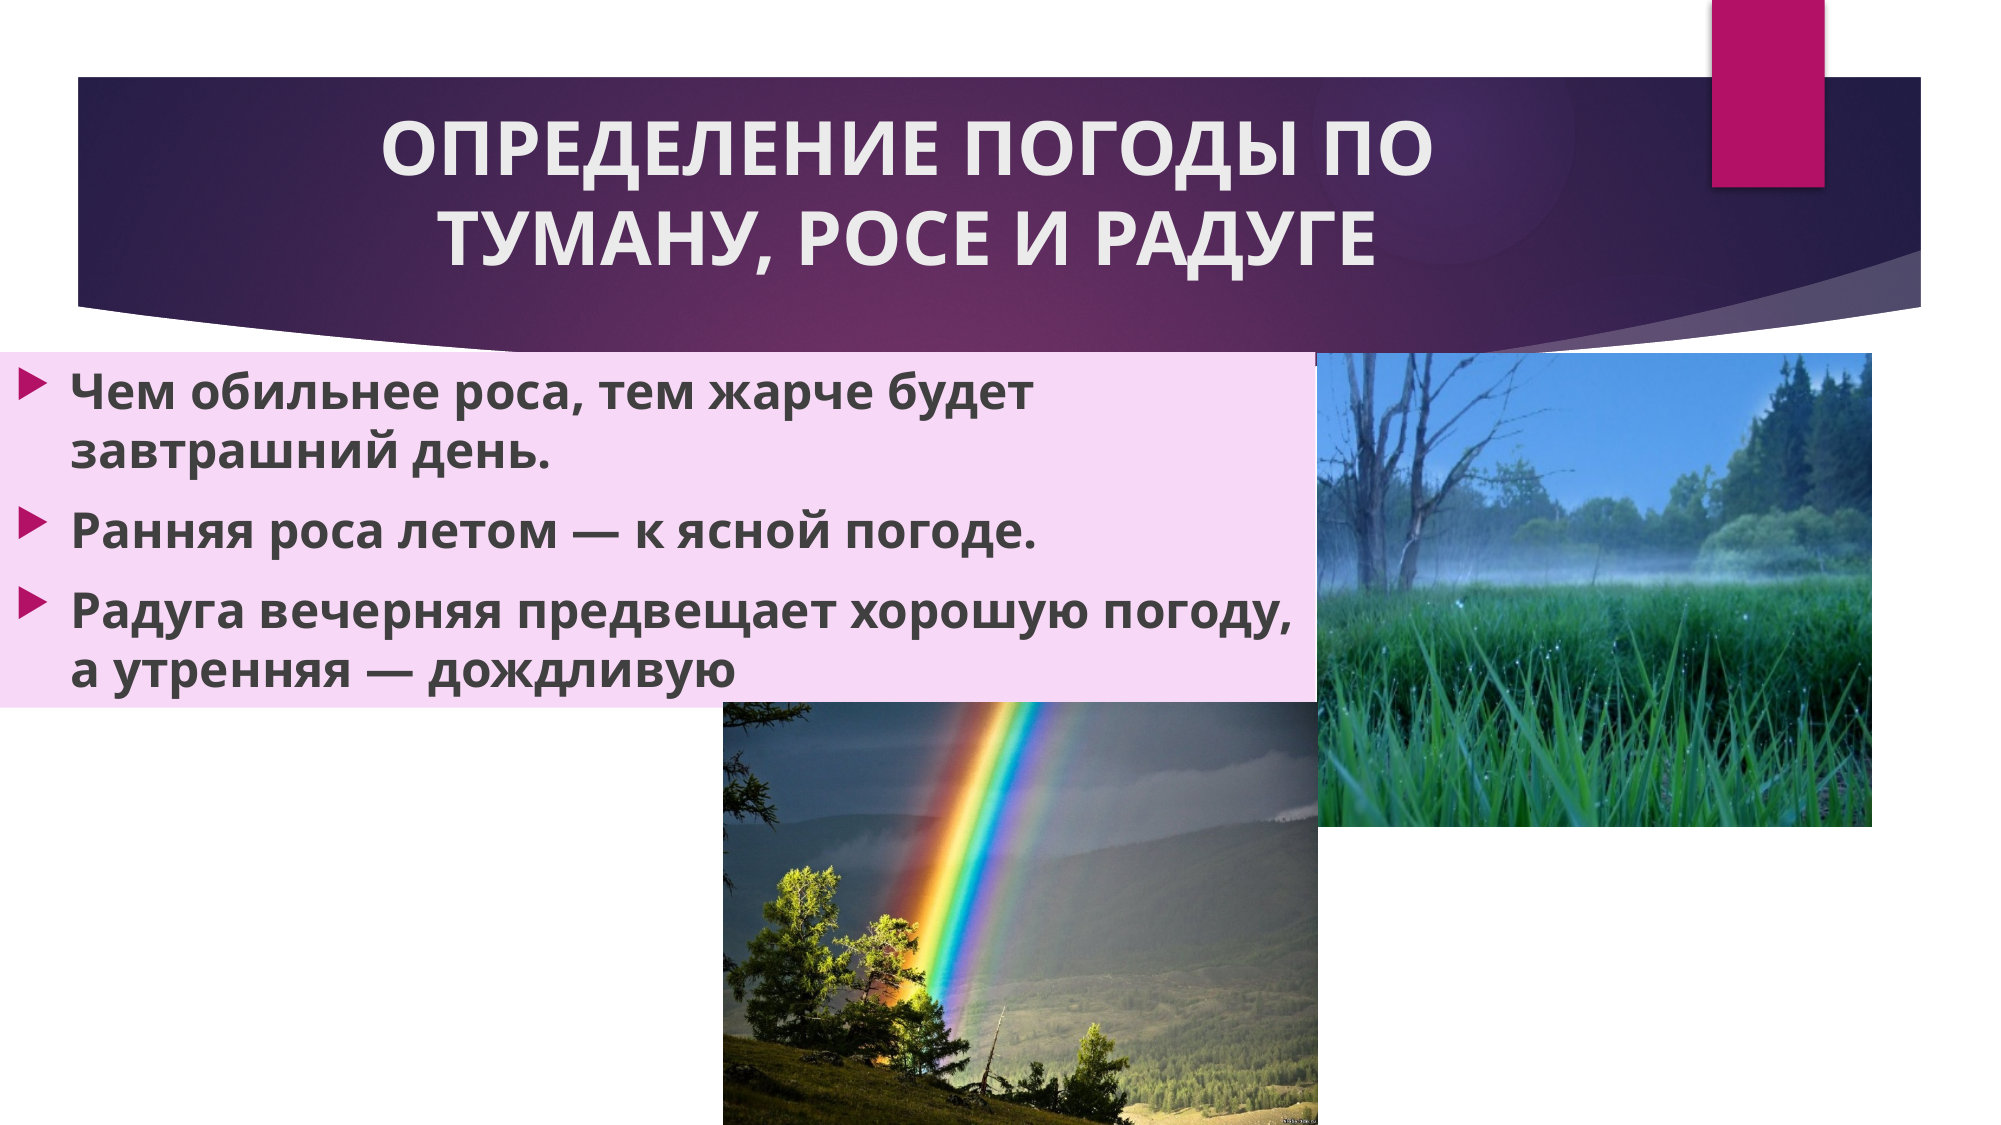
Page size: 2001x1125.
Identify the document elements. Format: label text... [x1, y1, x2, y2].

list Чем обильнее роса, тем жарче будет завтрашний день. Ранняя роса летом — к ясной погоде. Радуга вечерняя предвещает хорошую погоду, а утренняя — дождливую [0, 352, 1316, 708]
title Определение погоды по туману, росе и радуге [189, 85, 1627, 295]
picture [722, 353, 1872, 1125]
